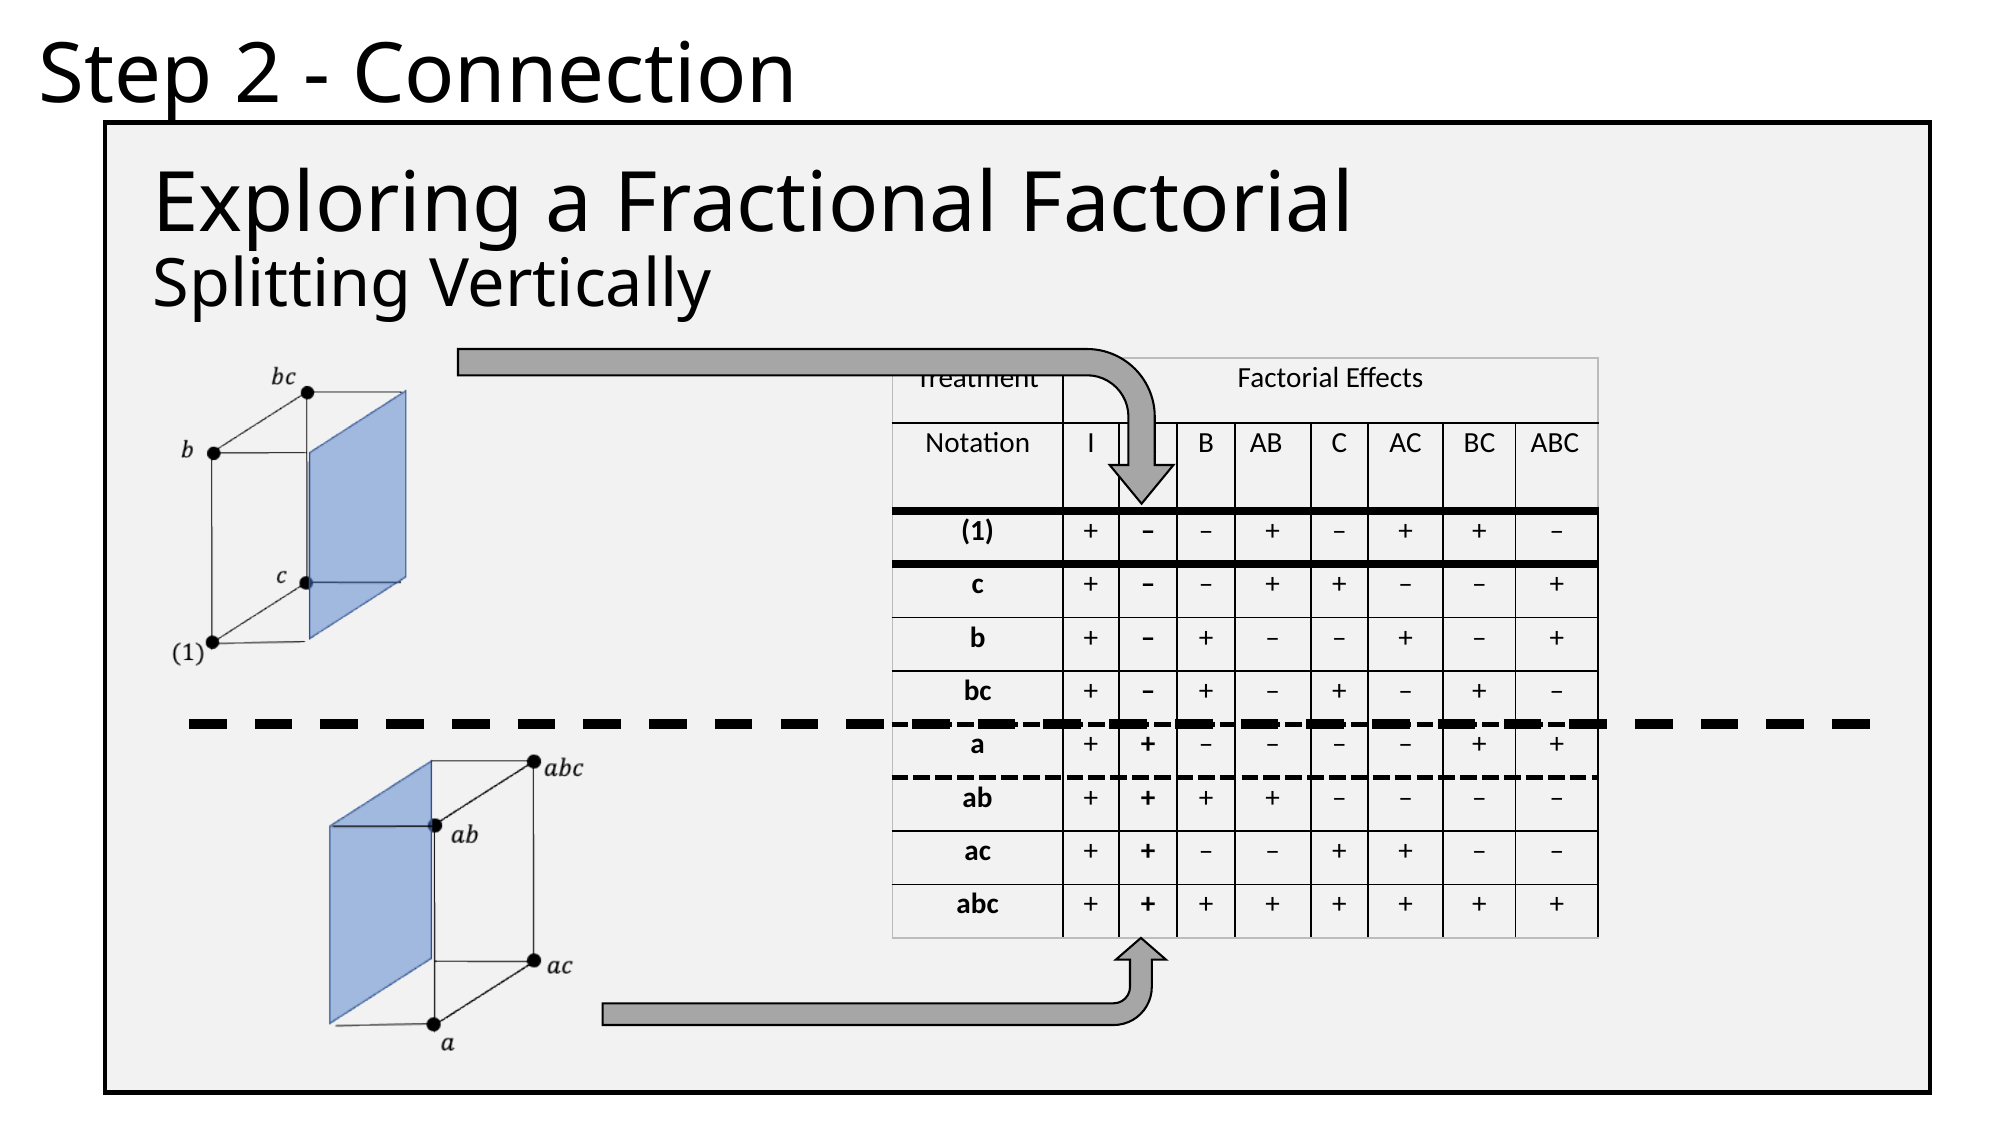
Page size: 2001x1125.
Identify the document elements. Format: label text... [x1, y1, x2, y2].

table_cell – [1516, 832, 1597, 884]
table_cell + [1444, 885, 1515, 937]
table_header Factorial Effects [1174, 359, 1597, 422]
table_cell + [1516, 724, 1597, 778]
table_cell + [1444, 672, 1515, 723]
table_cell + [1178, 885, 1234, 937]
table_cell + [1312, 832, 1367, 884]
table_cell + [1444, 724, 1515, 778]
table_cell – [1369, 672, 1442, 723]
table_cell – [1516, 778, 1597, 830]
table_cell + [1178, 672, 1234, 723]
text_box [457, 348, 1174, 723]
table_cell – [1444, 778, 1515, 830]
table_cell + [1369, 618, 1442, 670]
table_cell + [1312, 885, 1367, 937]
table_cell ABC [1516, 424, 1597, 507]
table_cell – [1236, 672, 1310, 723]
table_cell – [1516, 515, 1597, 560]
table_cell AC [1369, 424, 1442, 507]
table_cell – [1369, 724, 1442, 778]
table_cell BC [1444, 424, 1515, 507]
table_cell + [1178, 778, 1234, 830]
table_cell – [1312, 724, 1367, 778]
table_cell – [1178, 515, 1234, 560]
table_cell – [1444, 568, 1515, 617]
table_cell + [1516, 568, 1597, 617]
table_cell – [1178, 832, 1234, 884]
table_cell – [1178, 724, 1234, 778]
table_cell + [1516, 885, 1597, 937]
table_cell + [1444, 515, 1515, 560]
table_cell + [1236, 568, 1310, 617]
table_cell – [1236, 832, 1310, 884]
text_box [457, 724, 1174, 1025]
table_cell + [1178, 618, 1234, 670]
table_cell – [1444, 618, 1515, 670]
table_cell + [1236, 515, 1310, 560]
table_cell – [1312, 515, 1367, 560]
title Step 2 - Connection [23, 6, 1749, 139]
table_cell – [1444, 832, 1515, 884]
table_cell – [1369, 568, 1442, 617]
text_box Exploring a Fractional Factorial Splitting Vertically [137, 131, 1863, 349]
table_cell + [1312, 568, 1367, 617]
table_cell + [1236, 885, 1310, 937]
table_cell B [1178, 424, 1234, 507]
table_cell – [1312, 778, 1367, 830]
table_cell + [1369, 515, 1442, 560]
table_cell + [1369, 832, 1442, 884]
table_cell – [1369, 778, 1442, 830]
table_cell + [1516, 618, 1597, 670]
table_cell + [1236, 778, 1310, 830]
table_cell – [1312, 618, 1367, 670]
picture [319, 740, 591, 1058]
table_cell – [1236, 724, 1310, 778]
table_cell AB [1236, 424, 1310, 507]
table_cell – [1516, 672, 1597, 723]
table_cell + [1312, 672, 1367, 723]
table_cell + [1369, 885, 1442, 937]
table_cell – [1236, 618, 1310, 670]
text_box [104, 121, 1931, 1093]
table_cell C [1312, 424, 1367, 507]
picture [162, 348, 433, 688]
table_cell – [1178, 568, 1234, 617]
